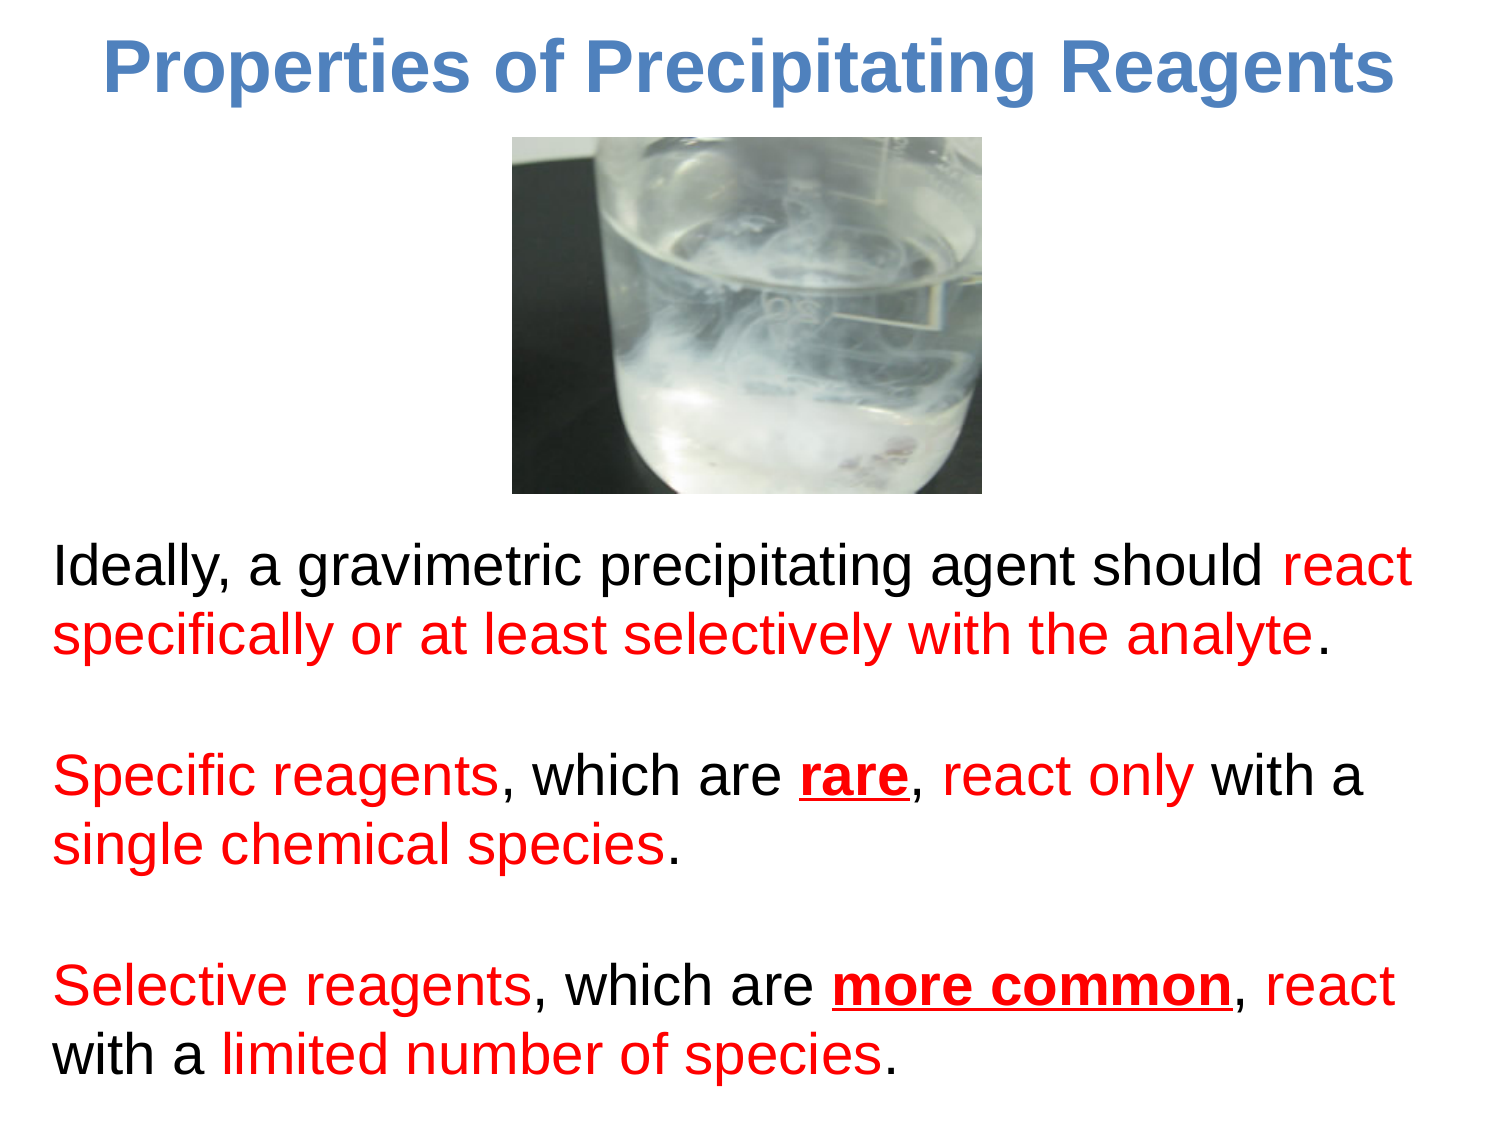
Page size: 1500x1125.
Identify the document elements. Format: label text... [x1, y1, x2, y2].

title Properties of Precipitating Reagents [0, 0, 1500, 125]
picture [512, 137, 982, 494]
text_box Ideally, a gravimetric precipitating agent should react specifically or at least selectively with the analyte. Specific reagents, which are rare, react only with a single chemical species. Selective reagents, which are more common, react with a limited number of species. [37, 519, 1463, 1094]
list [24, 125, 1475, 1113]
